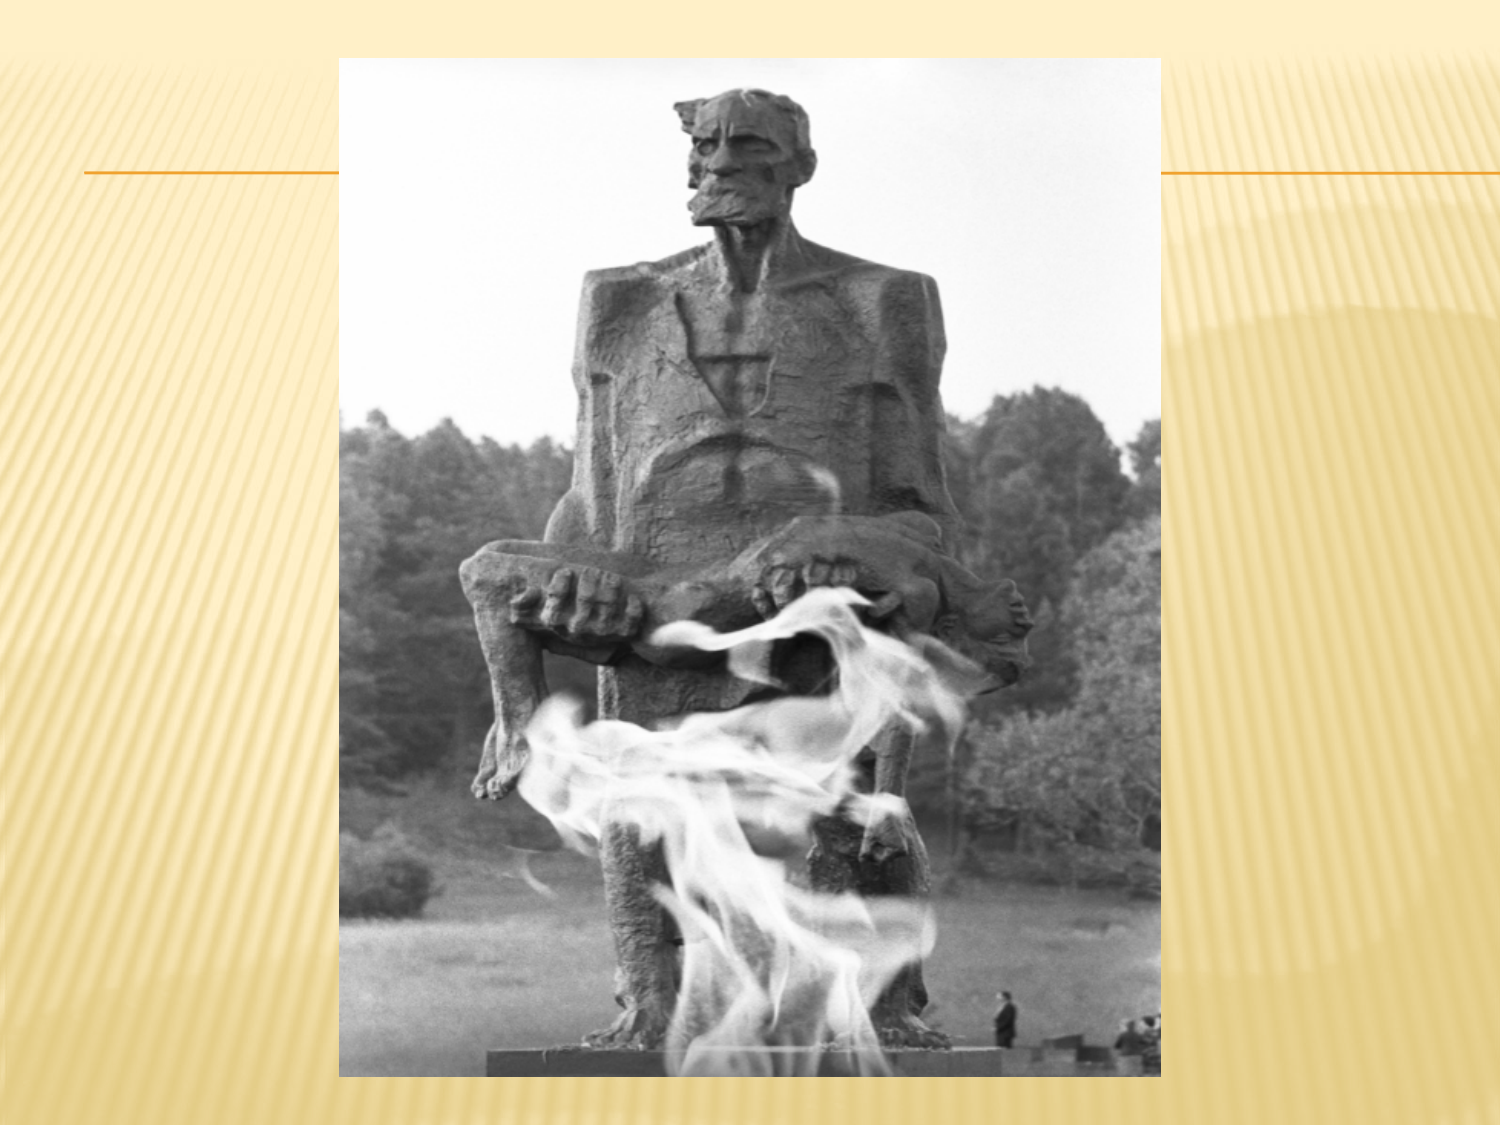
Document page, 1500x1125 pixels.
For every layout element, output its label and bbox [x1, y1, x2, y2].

list [339, 58, 1161, 1077]
